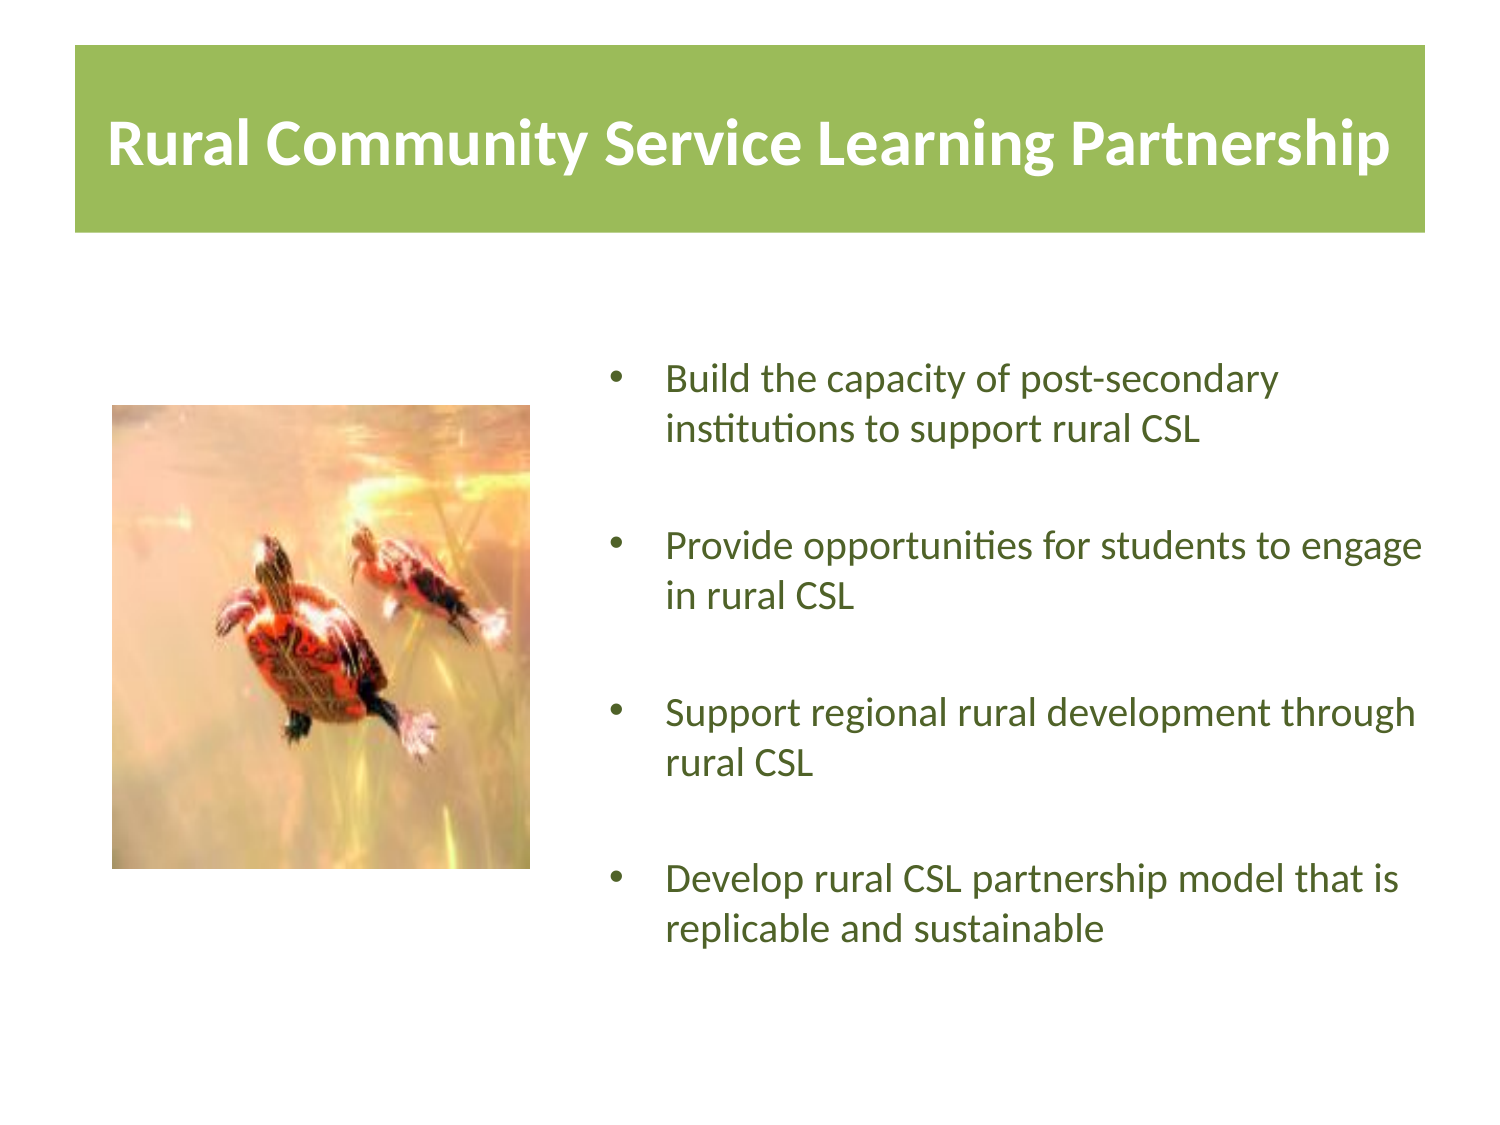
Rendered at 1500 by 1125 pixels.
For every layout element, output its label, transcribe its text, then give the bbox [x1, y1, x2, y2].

title Rural Community Service Learning Partnership [75, 45, 1425, 233]
picture [111, 405, 530, 869]
list Build the capacity of post-secondary institutions to support rural CSL Provide opportunities for students to engage in rural CSL Support regional rural development through rural CSL Develop rural CSL partnership model that is replicable and sustainable [594, 312, 1470, 999]
